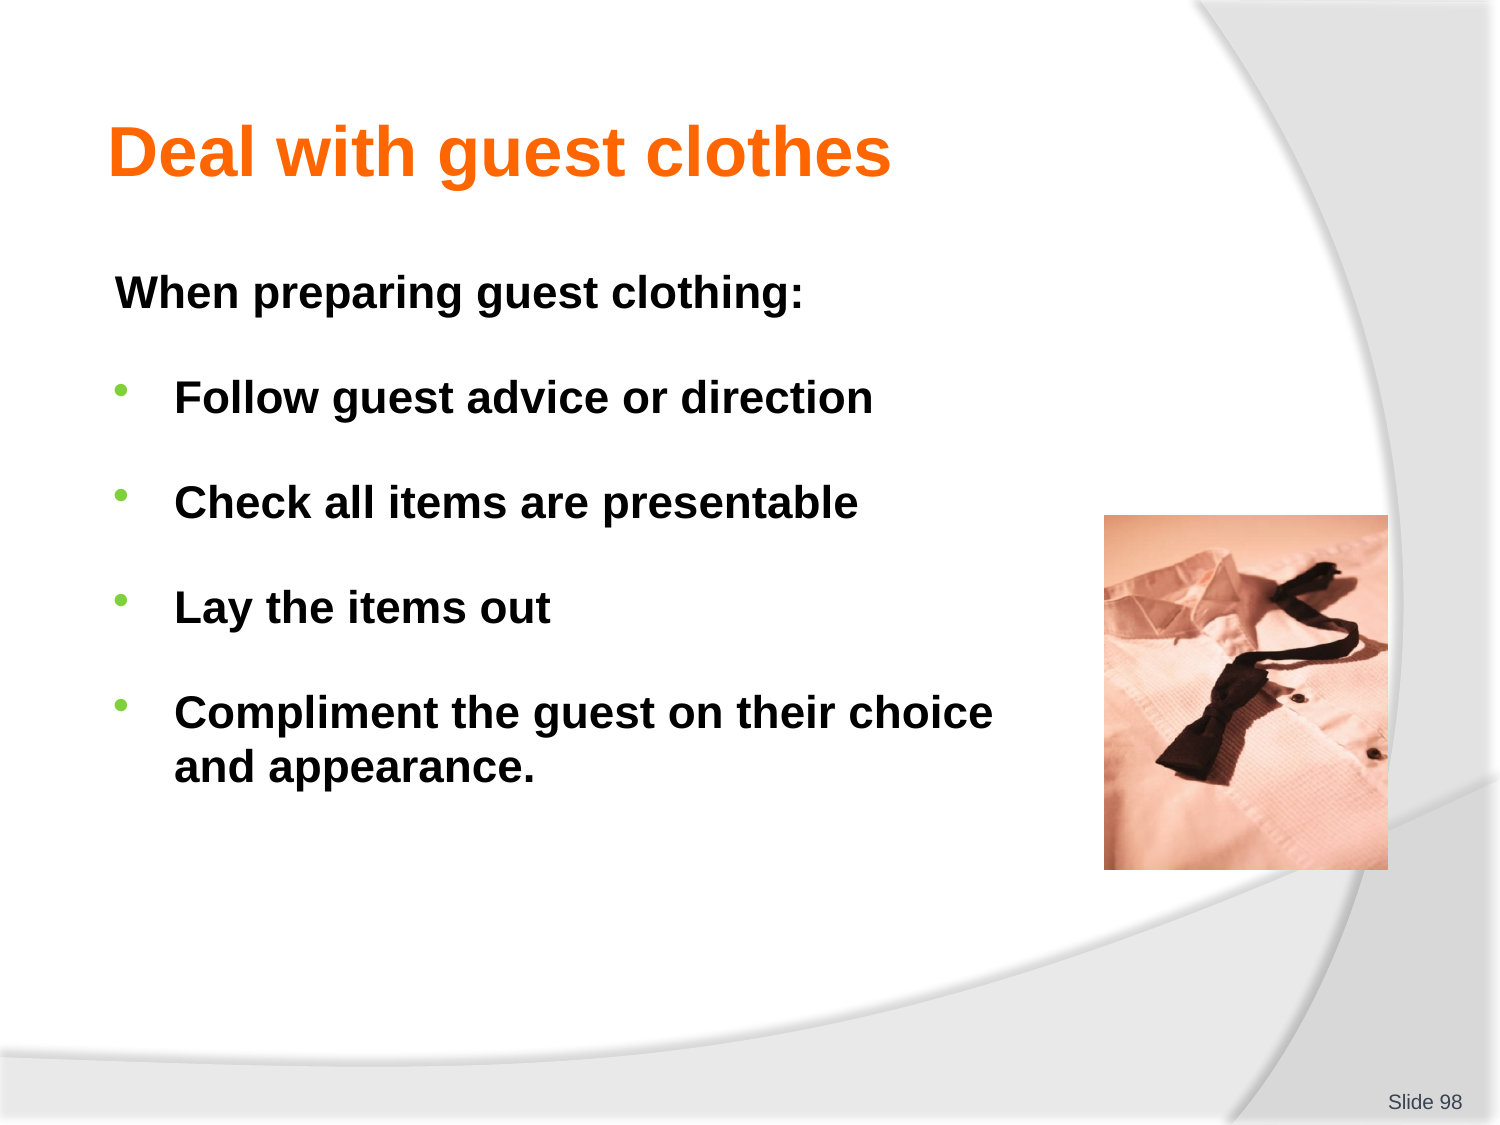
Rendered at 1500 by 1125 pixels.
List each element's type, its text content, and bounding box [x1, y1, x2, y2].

title Deal with guest clothes [100, 54, 1326, 243]
list When preparing guest clothing: Follow guest advice or direction Check all items are presentable Lay the items out Compliment the guest on their choice and appearance. [100, 255, 1326, 998]
slide_number Slide 98 [1337, 1053, 1463, 1114]
picture [1104, 514, 1389, 870]
